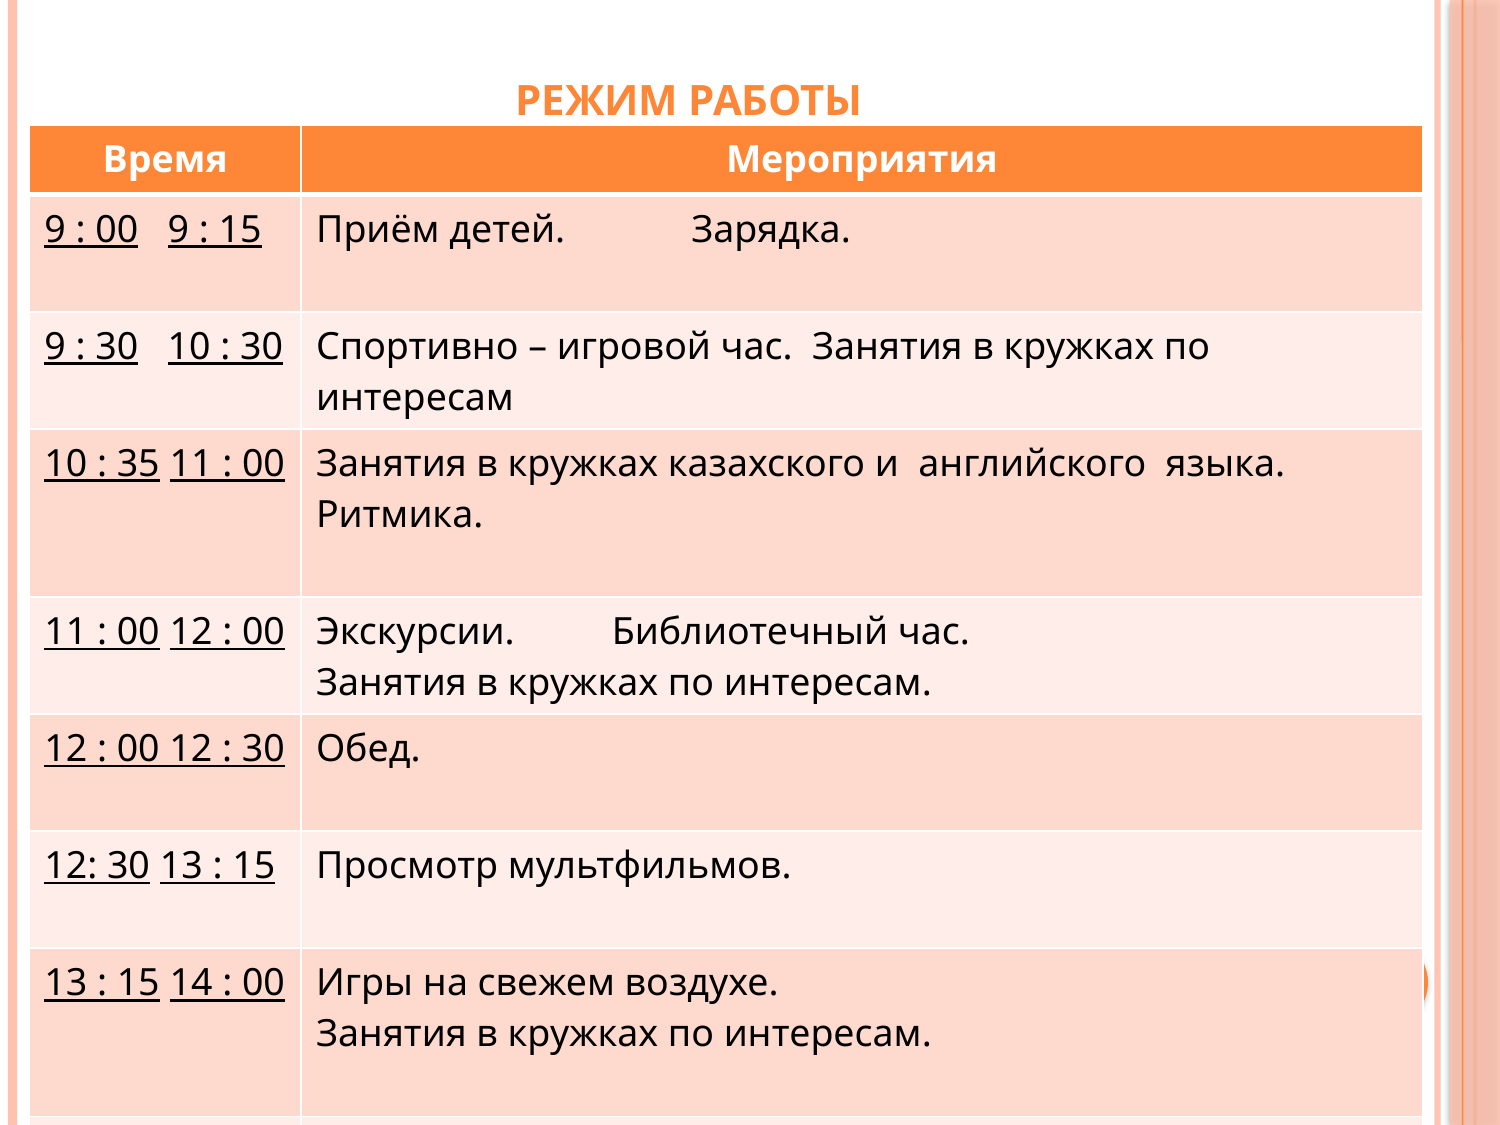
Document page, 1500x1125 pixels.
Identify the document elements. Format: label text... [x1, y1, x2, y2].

table_header Время [30, 126, 300, 192]
table_cell 12: 30 13 : 15 [30, 832, 300, 947]
table_cell Приём детей. Зарядка. [302, 197, 1422, 311]
table_cell Занятия в кружках казахского и английского языка. Ритмика. [302, 430, 1422, 596]
table_cell Просмотр мультфильмов. [302, 832, 1422, 947]
table_cell 9 : 30 10 : 30 [30, 313, 300, 428]
table_cell Обед. [302, 715, 1422, 830]
table_cell Дорога домой. [302, 1117, 1422, 1125]
table_cell 9 : 00 9 : 15 [30, 197, 300, 311]
title РЕЖИМ РАБОТЫ [76, 66, 1302, 125]
table_cell 10 : 35 11 : 00 [30, 430, 300, 596]
table_cell Экскурсии. Библиотечный час. Занятия в кружках по интересам. [302, 598, 1422, 713]
table_cell 13 : 15 14 : 00 [30, 949, 300, 1116]
table_cell 12 : 00 12 : 30 [30, 715, 300, 830]
table_header Мероприятия [302, 126, 1422, 192]
table_cell 11 : 00 12 : 00 [30, 598, 300, 713]
table_cell Спортивно – игровой час. Занятия в кружках по интересам [302, 313, 1422, 428]
table_cell 14 : 00 [30, 1117, 300, 1125]
table_cell Игры на свежем воздухе. Занятия в кружках по интересам. [302, 949, 1422, 1116]
